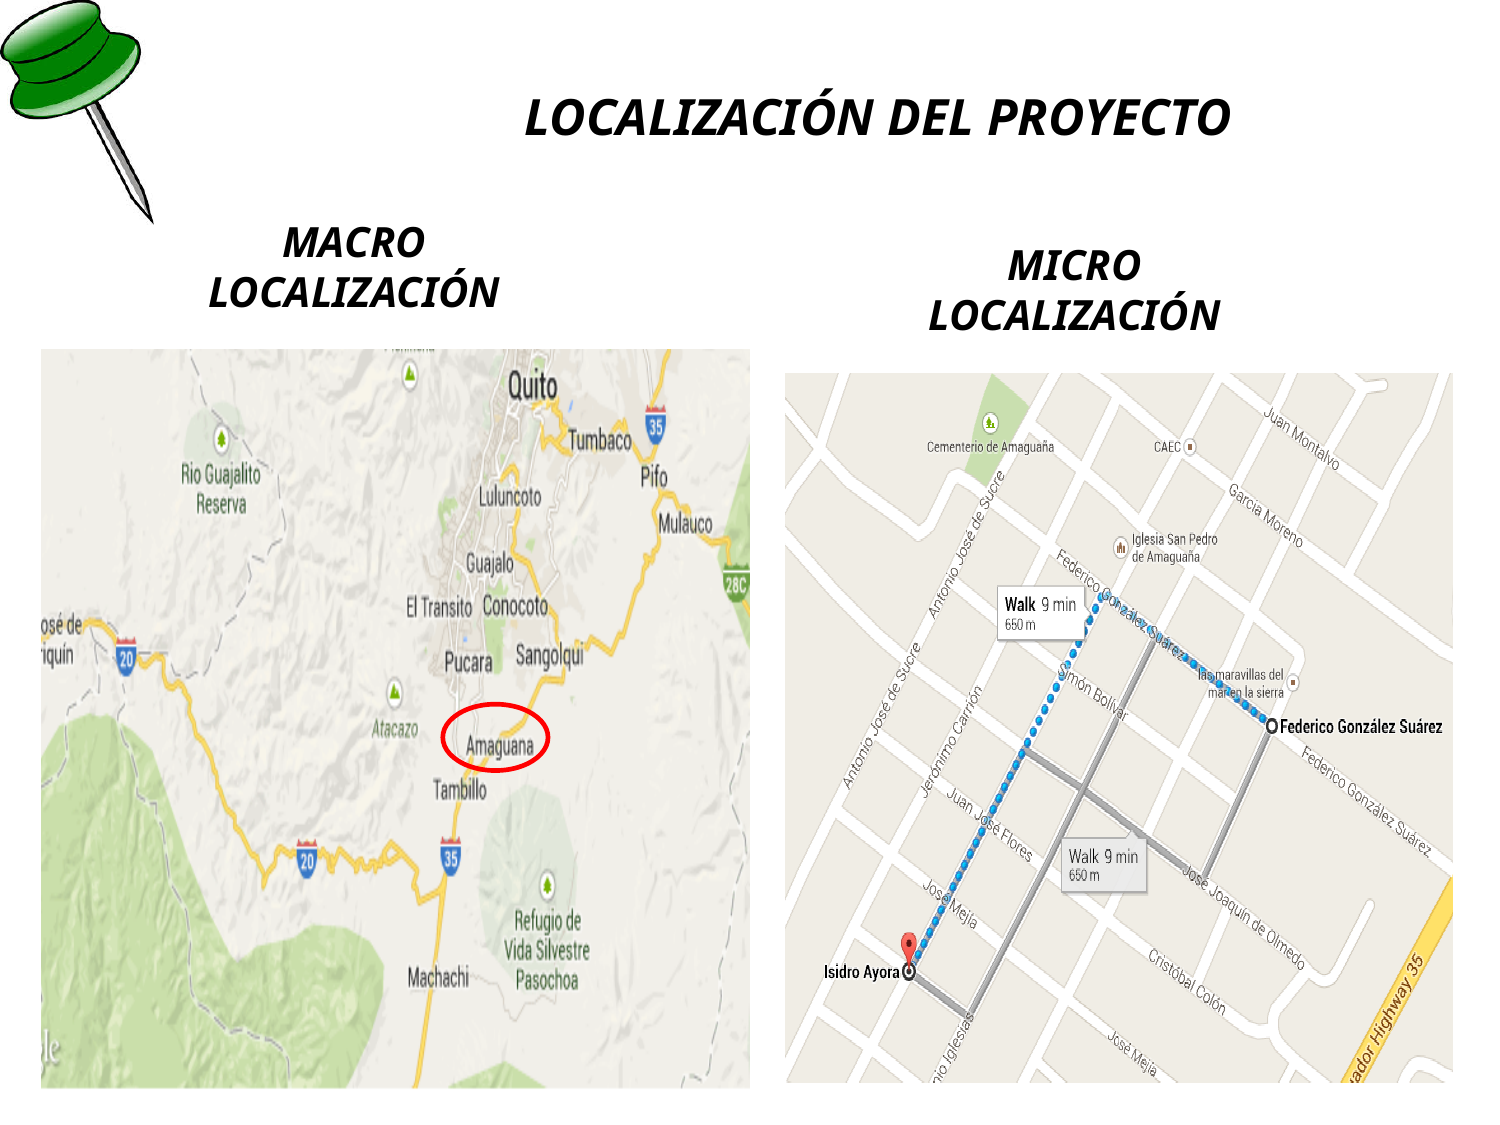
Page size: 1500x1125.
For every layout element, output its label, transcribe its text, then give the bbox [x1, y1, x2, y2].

text_box LOCALIZACIÓN DEL PROYECTO [509, 78, 1247, 153]
picture [0, 0, 155, 225]
picture [41, 349, 751, 1095]
text_box MICRO LOCALIZACIÓN [808, 231, 1341, 347]
text_box MACRO LOCALIZACIÓN [88, 208, 620, 323]
picture [785, 373, 1453, 1083]
